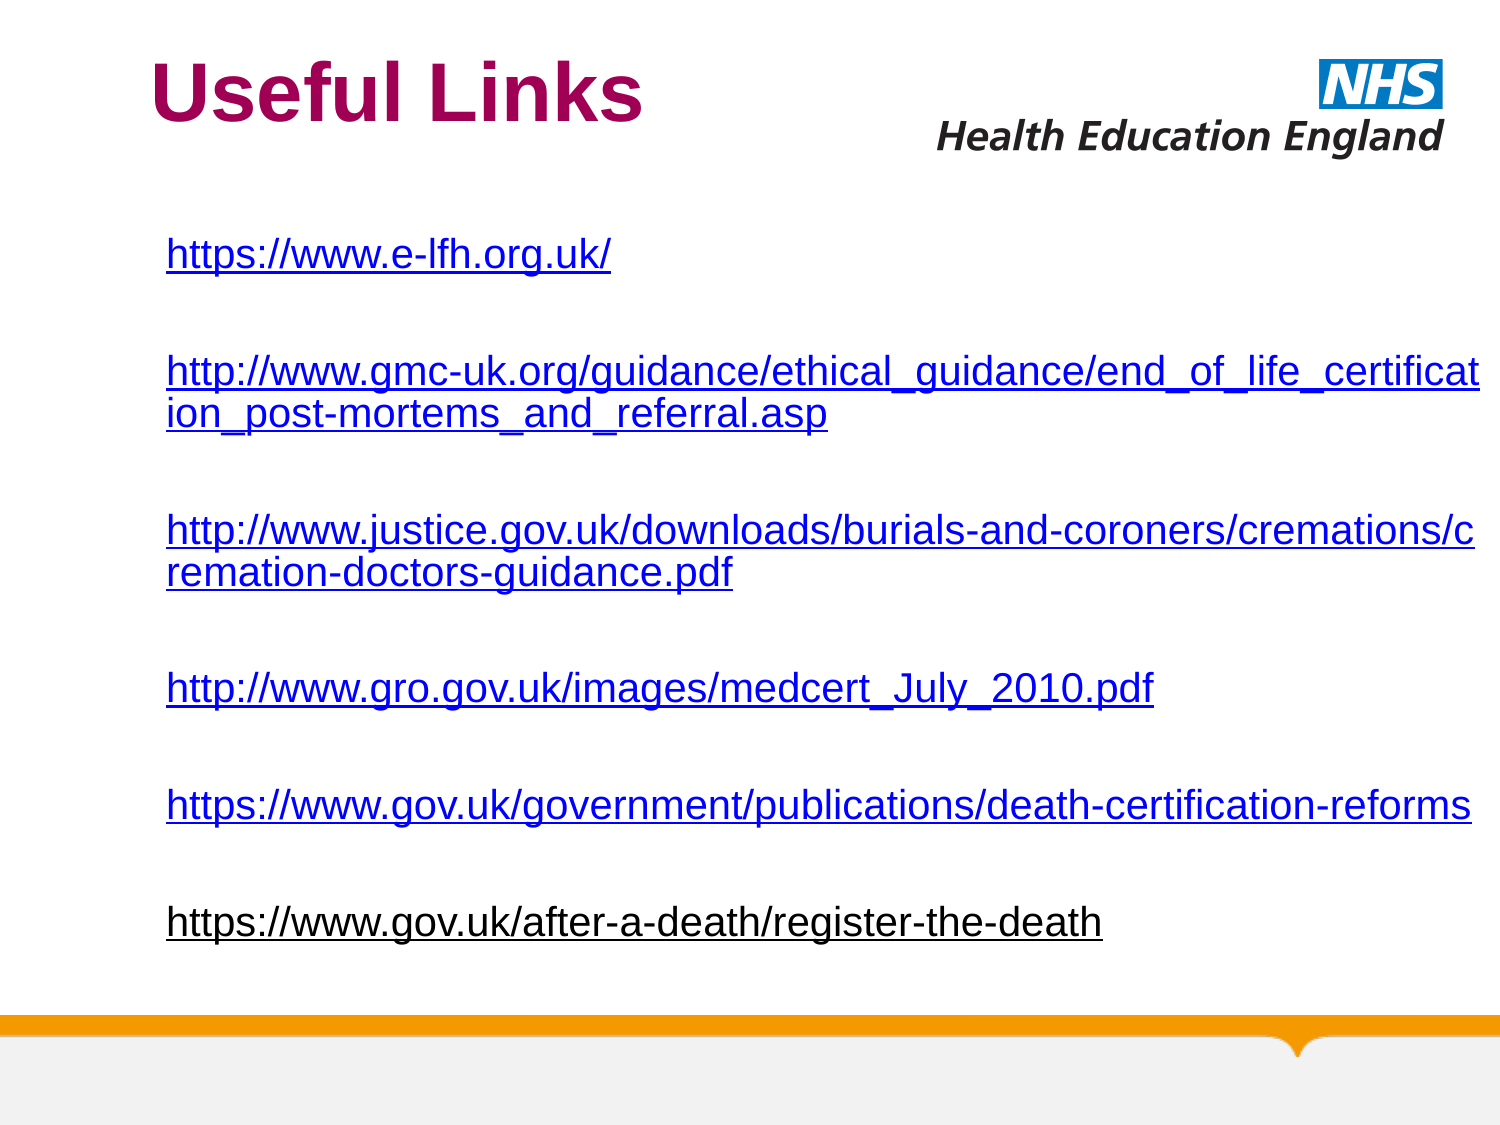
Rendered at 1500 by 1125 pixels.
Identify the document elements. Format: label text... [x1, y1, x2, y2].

title Useful Links [135, 30, 1223, 234]
list https://www.e-lfh.org.uk/ http://www.gmc-uk.org/guidance/ethical_guidance/end_of_life_certification_post-mortems_and_referral.asp http://www.justice.gov.uk/downloads/burials-and-coroners/cremations/cremation-doctors-guidance.pdf http://www.gro.gov.uk/images/medcert_July_2010.pdf https://www.gov.uk/government/publications/death-certification-reforms https://www.gov.uk/after-a-death/register-the-death [151, 219, 1500, 882]
picture [1223, 59, 1445, 160]
